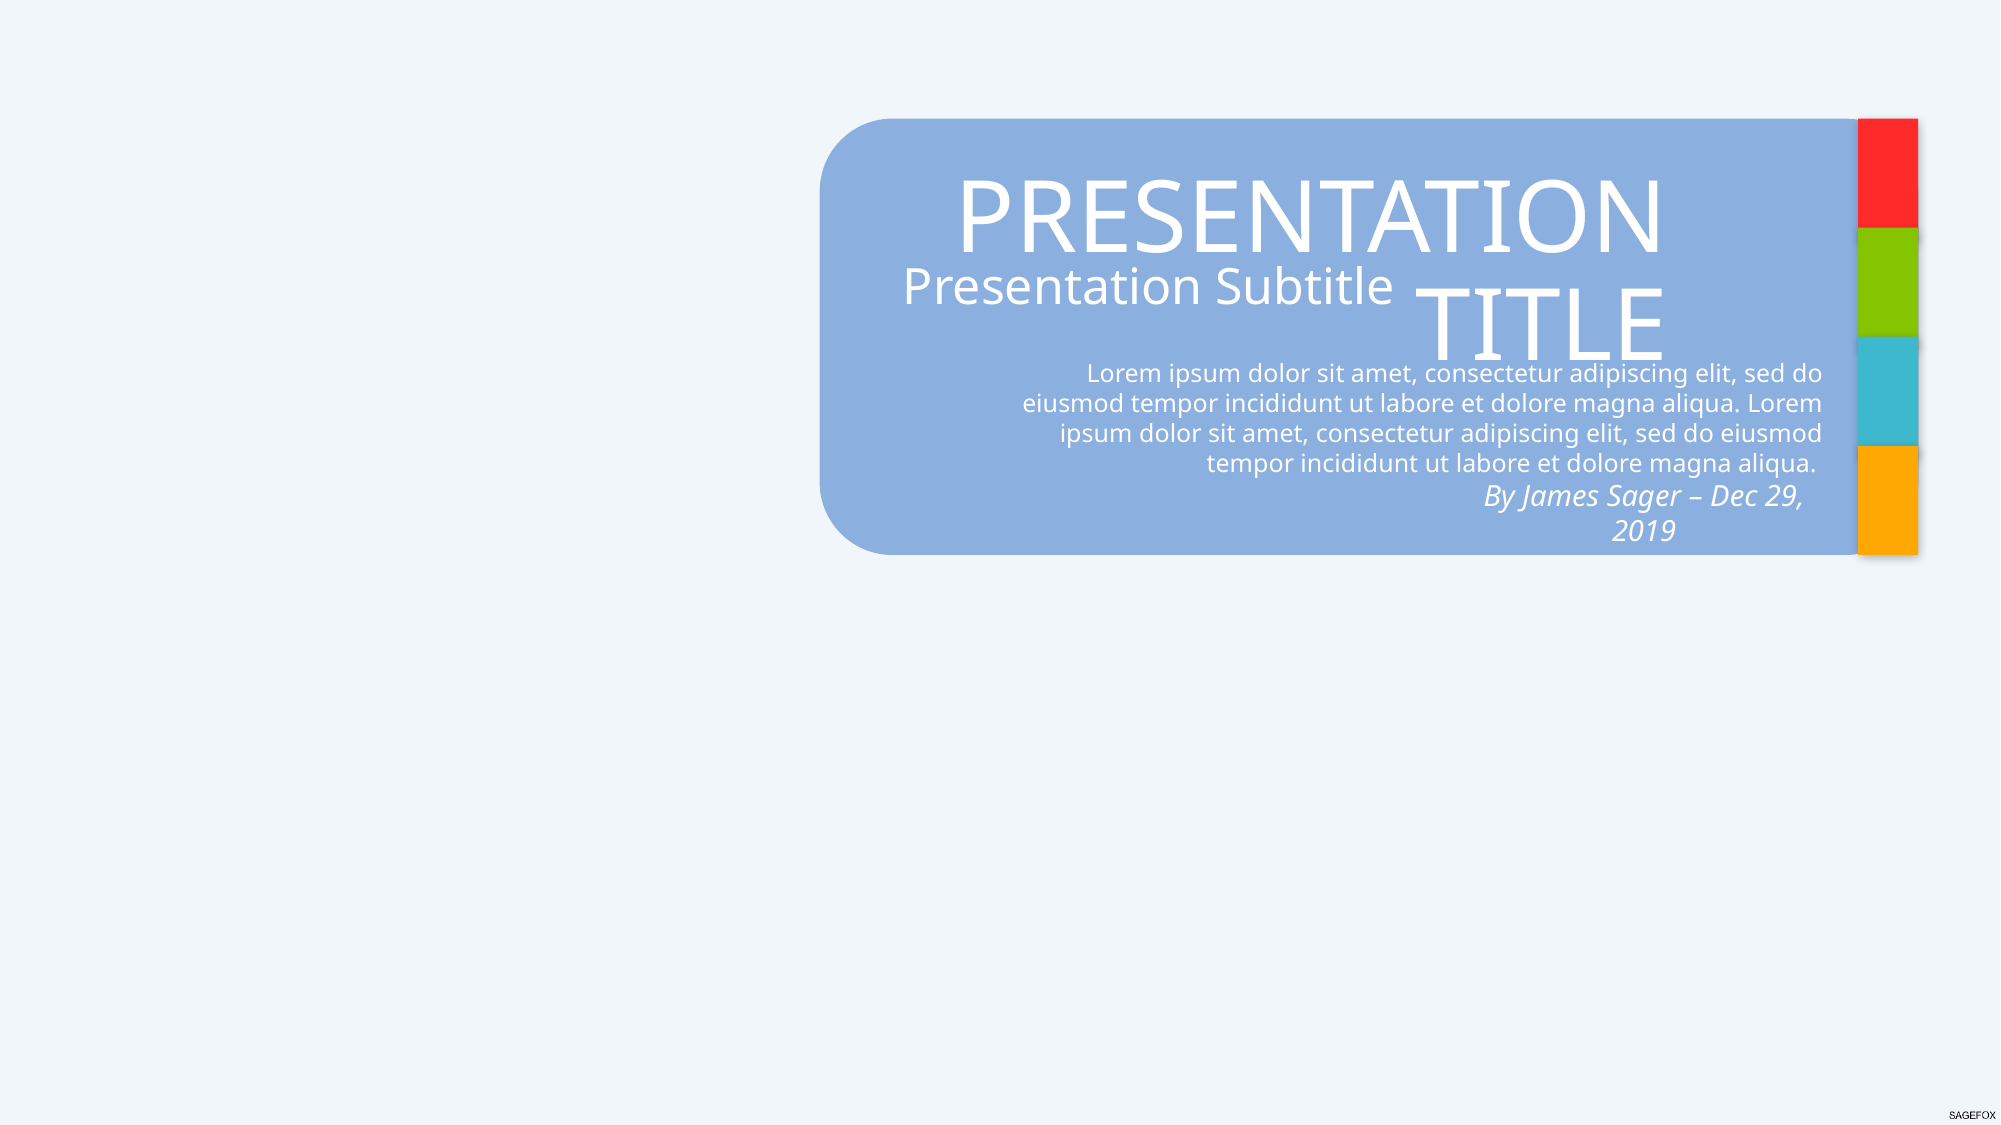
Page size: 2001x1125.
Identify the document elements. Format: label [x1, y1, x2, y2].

text_box [868, 159, 1859, 538]
picture [1925, 1102, 2000, 1123]
text_box [819, 118, 1919, 555]
